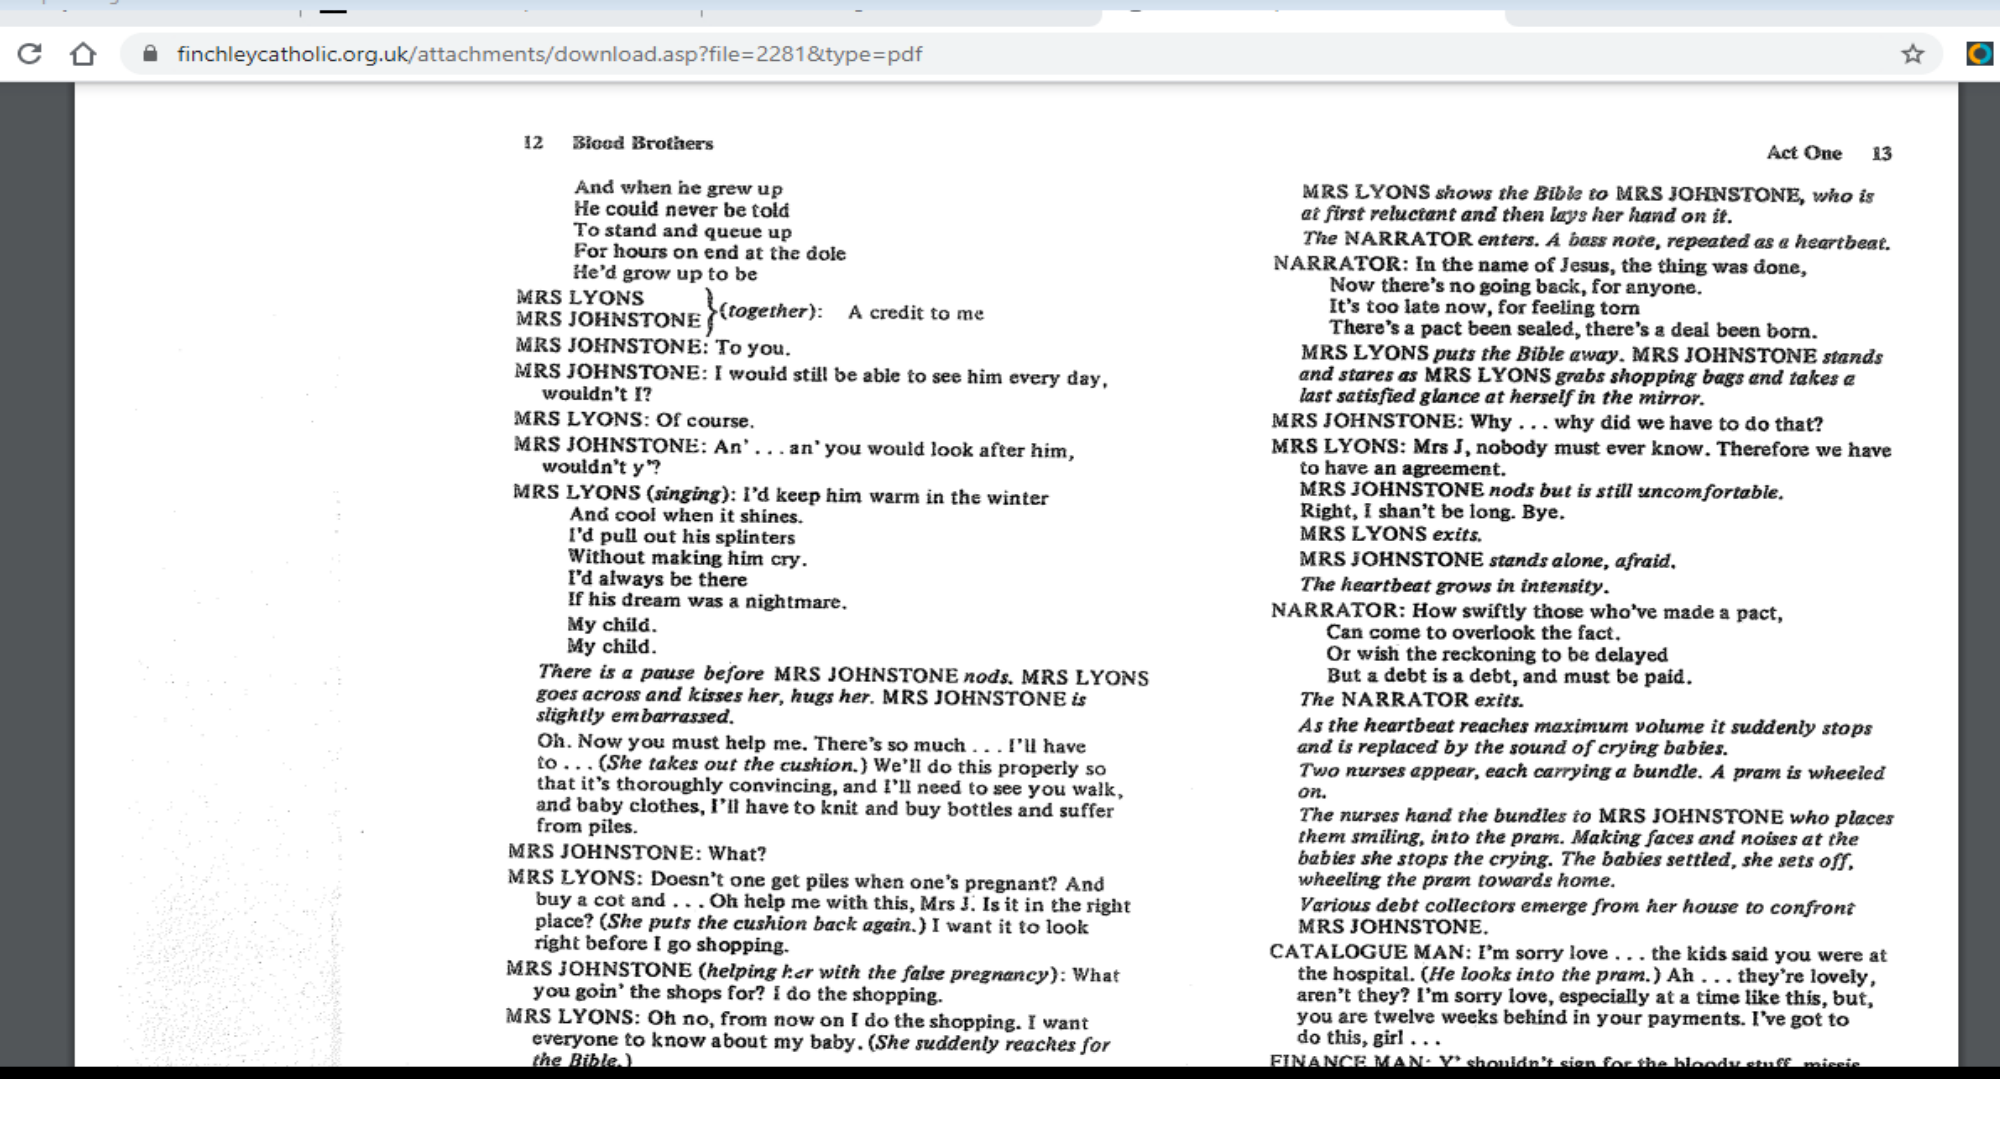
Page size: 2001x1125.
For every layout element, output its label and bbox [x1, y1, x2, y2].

list [0, 0, 2000, 1079]
